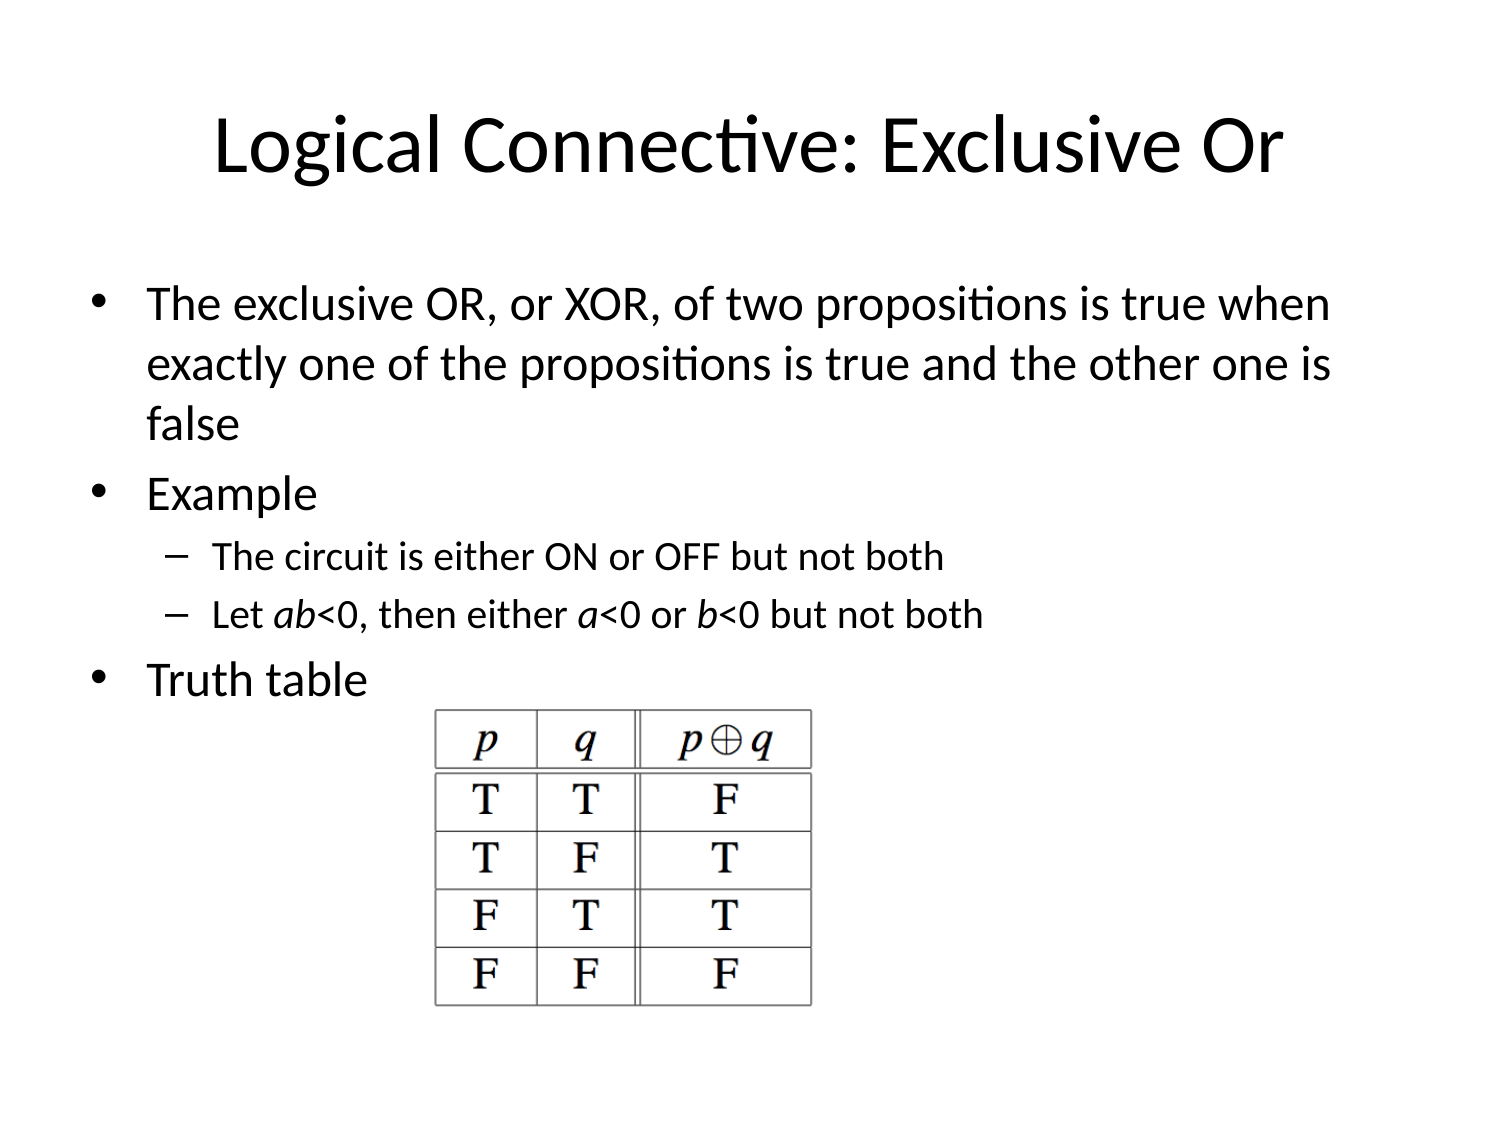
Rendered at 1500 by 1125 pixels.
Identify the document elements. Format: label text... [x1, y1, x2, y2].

title Logical Connective: Exclusive Or [75, 45, 1425, 233]
list The exclusive OR, or XOR, of two propositions is true when exactly one of the propositions is true and the other one is false Example The circuit is either ON or OFF but not both Let ab<0, then either a<0 or b<0 but not both Truth table [75, 262, 1425, 1005]
picture [423, 698, 825, 1022]
